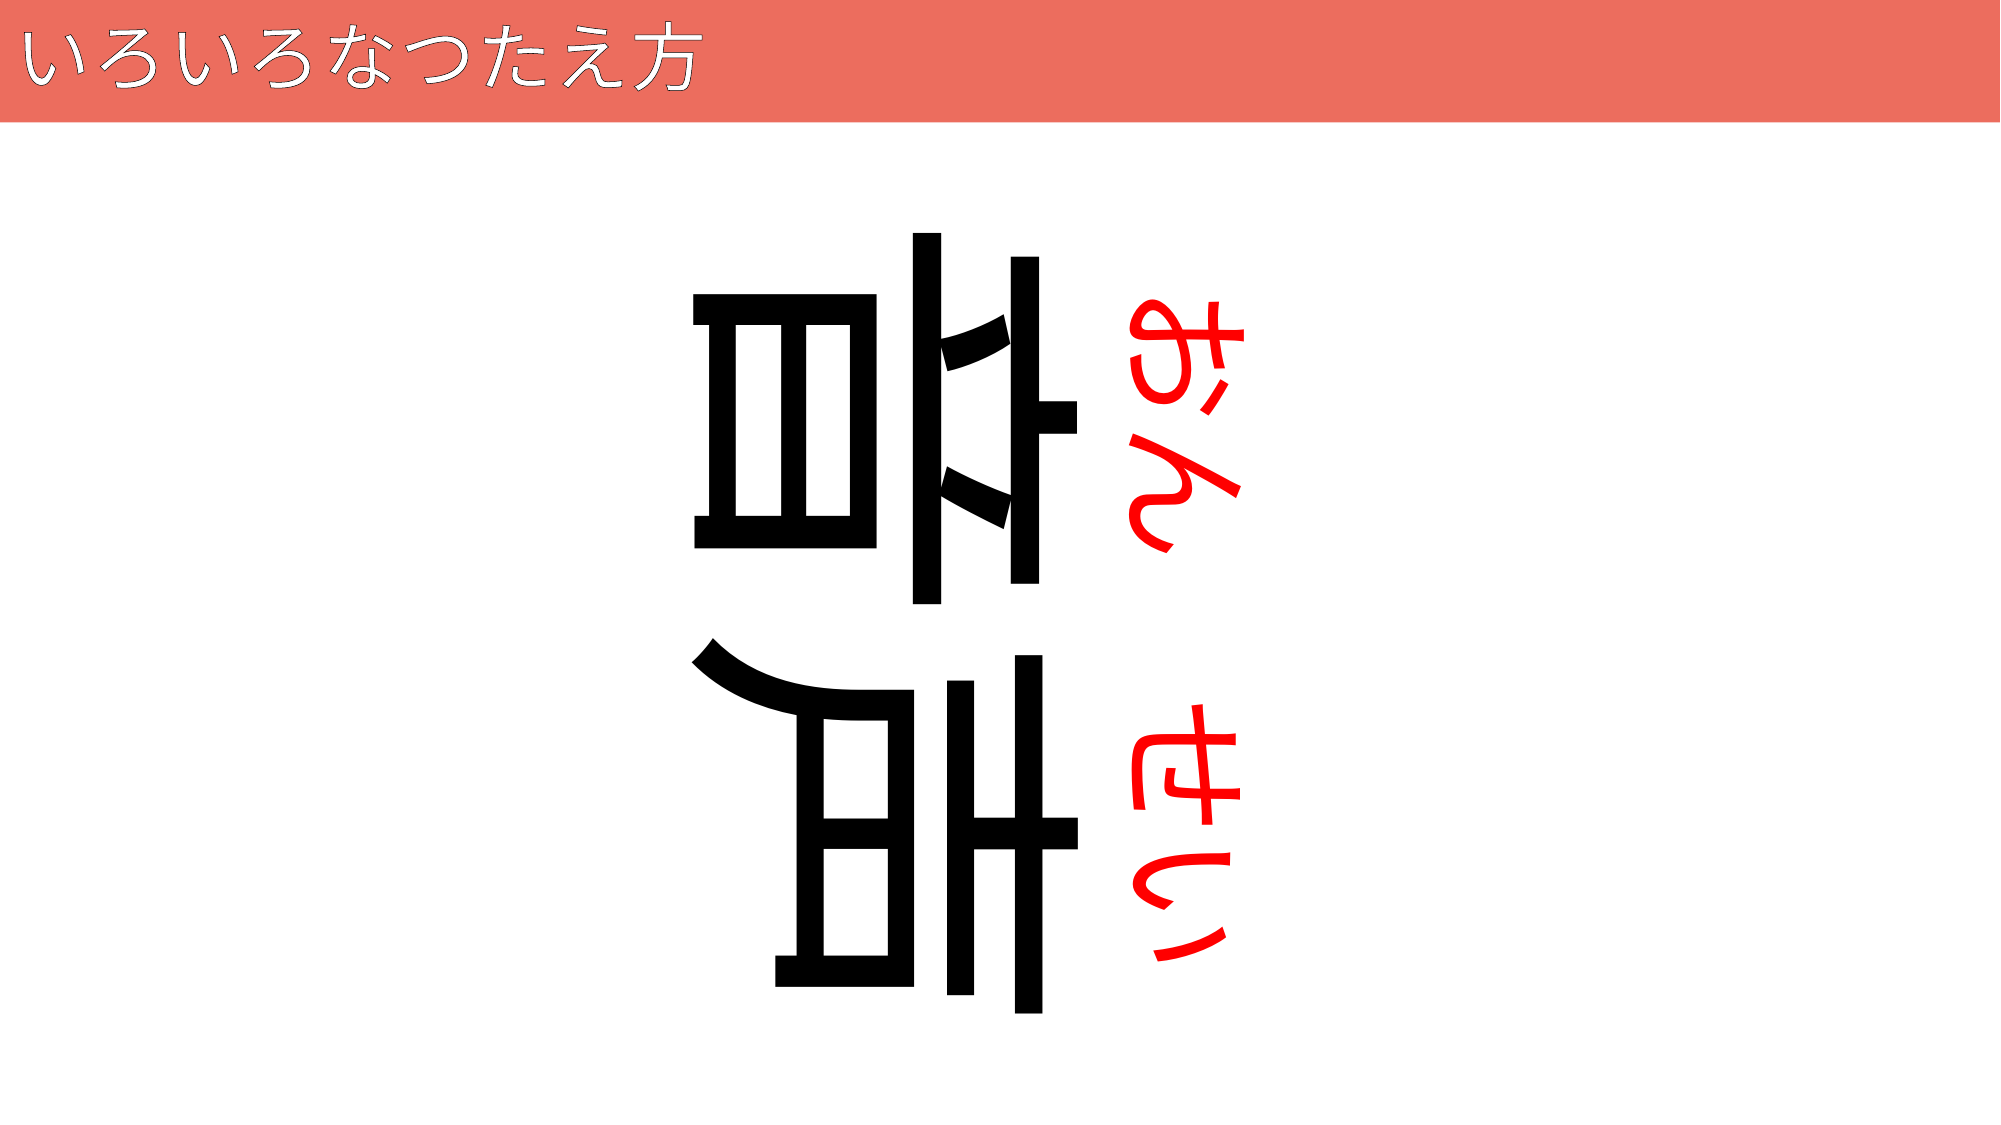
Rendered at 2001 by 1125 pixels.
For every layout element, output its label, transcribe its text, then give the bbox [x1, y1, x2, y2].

text_box 音声 [616, 195, 1152, 1125]
title いろいろなつたえ方 [0, 0, 1712, 123]
text_box おん せい [1152, 270, 1280, 981]
slide_number 45 [1712, 0, 2000, 123]
